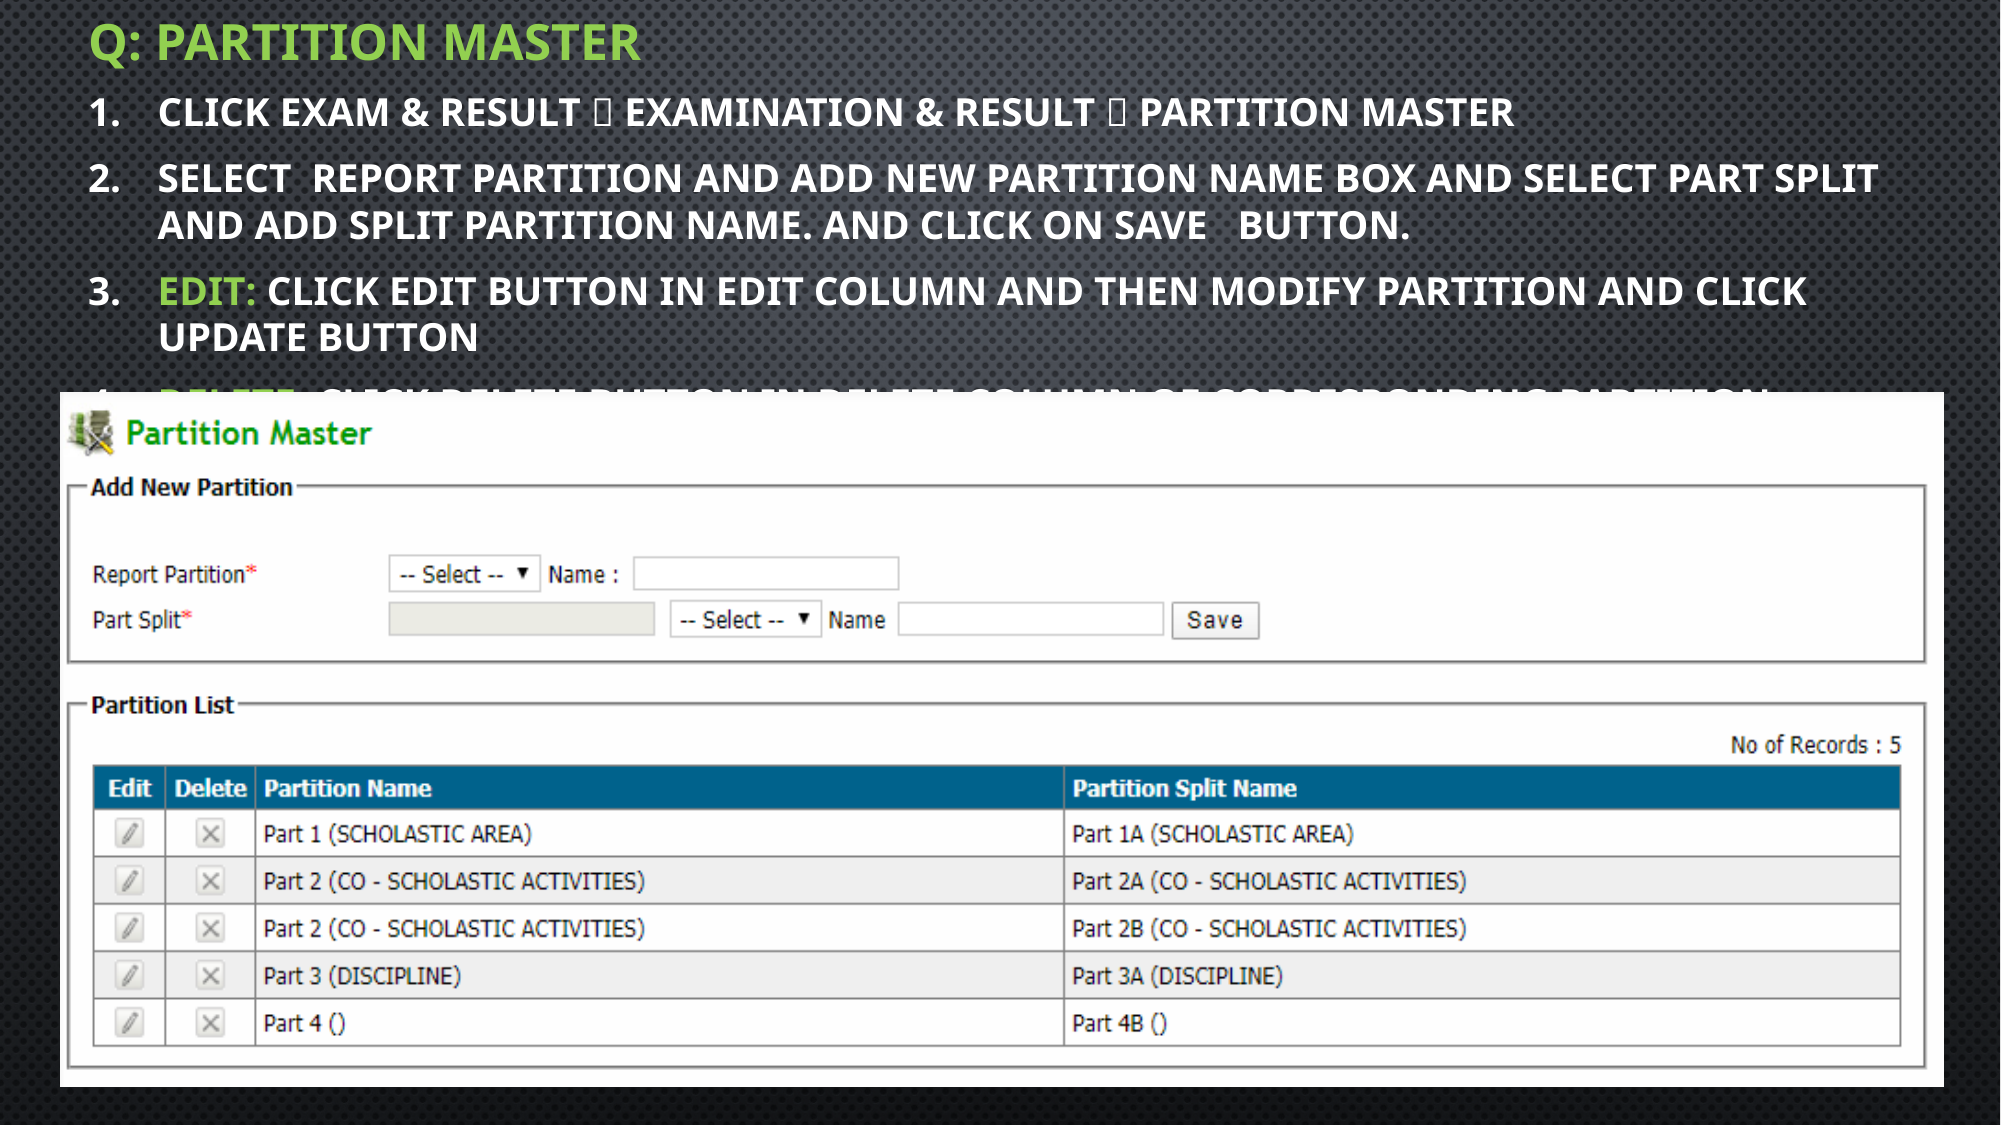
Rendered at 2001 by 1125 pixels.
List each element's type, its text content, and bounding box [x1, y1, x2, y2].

list Click Exam & Result  Examination & Result  Partition Master Select report partition and add new partition name box and select part split and add split partition name. And click on save button. Edit: Click edit button in edit column and then modify partition and click update button Delete: Click delete button in delete column of corresponding partition [73, 80, 1968, 435]
picture [59, 391, 1944, 1088]
title Q: Partition master [73, 0, 1699, 80]
